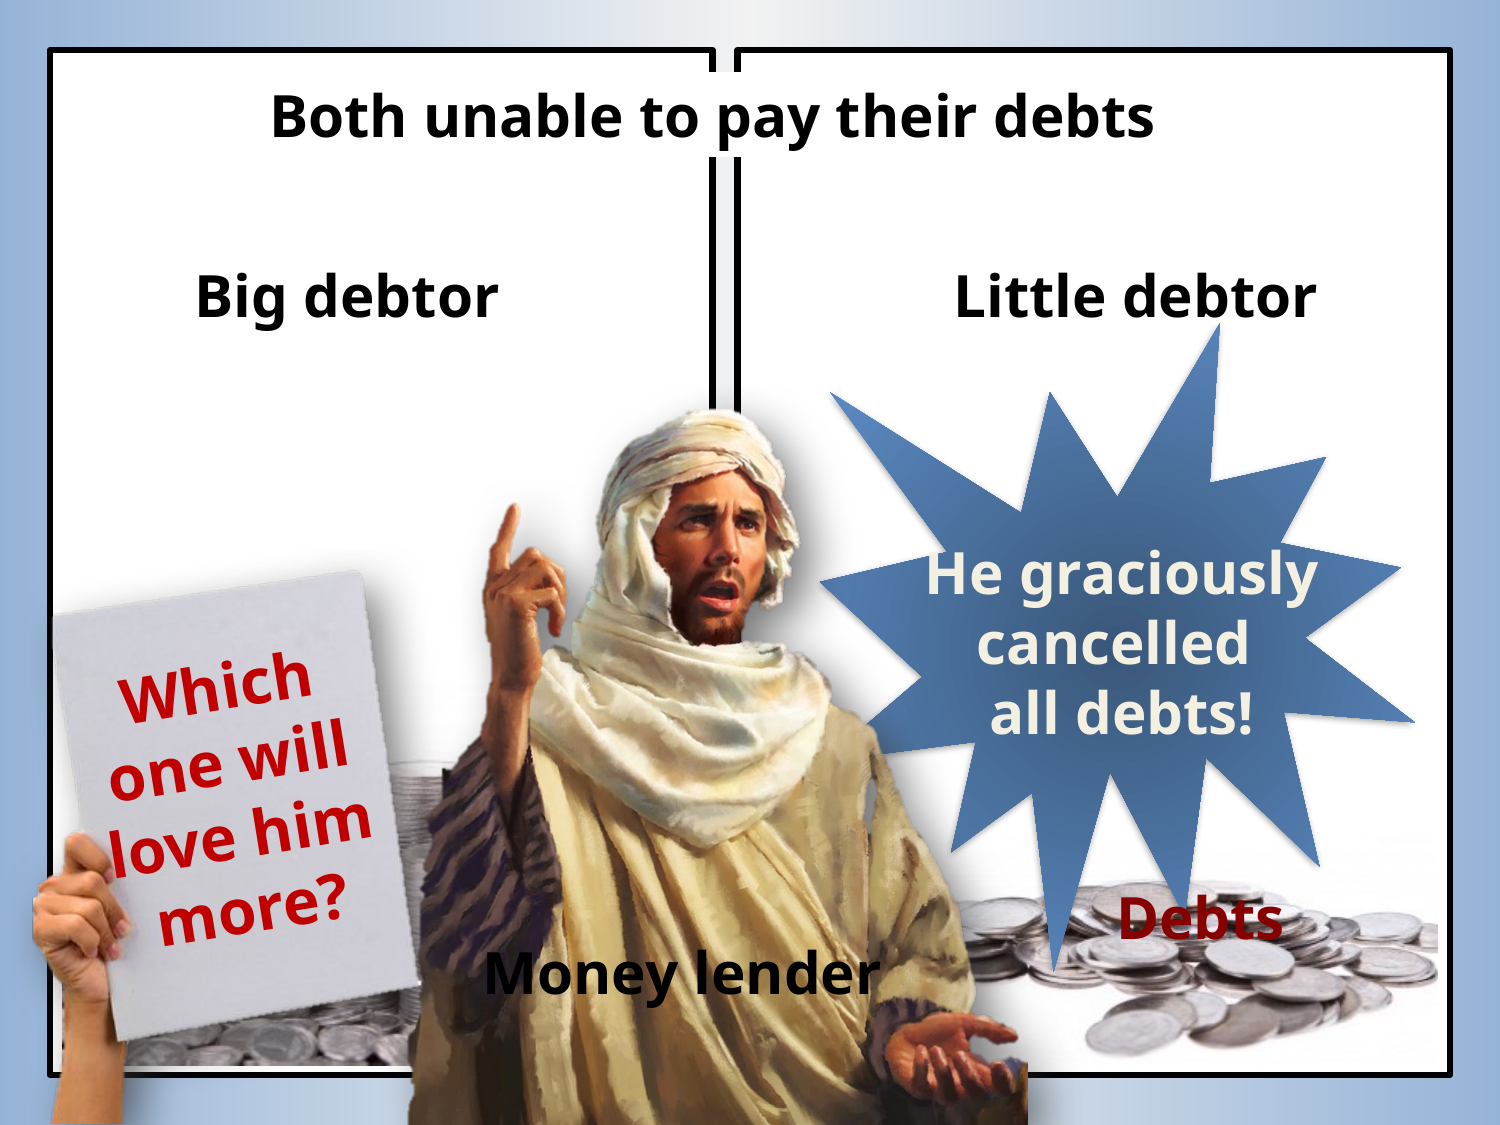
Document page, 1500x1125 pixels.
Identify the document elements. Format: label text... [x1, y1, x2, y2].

text_box Both unable to pay their debts [716, 72, 732, 157]
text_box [737, 49, 1451, 1076]
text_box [819, 323, 1415, 973]
picture [380, 385, 1028, 1125]
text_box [8, 508, 429, 1124]
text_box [49, 49, 713, 507]
